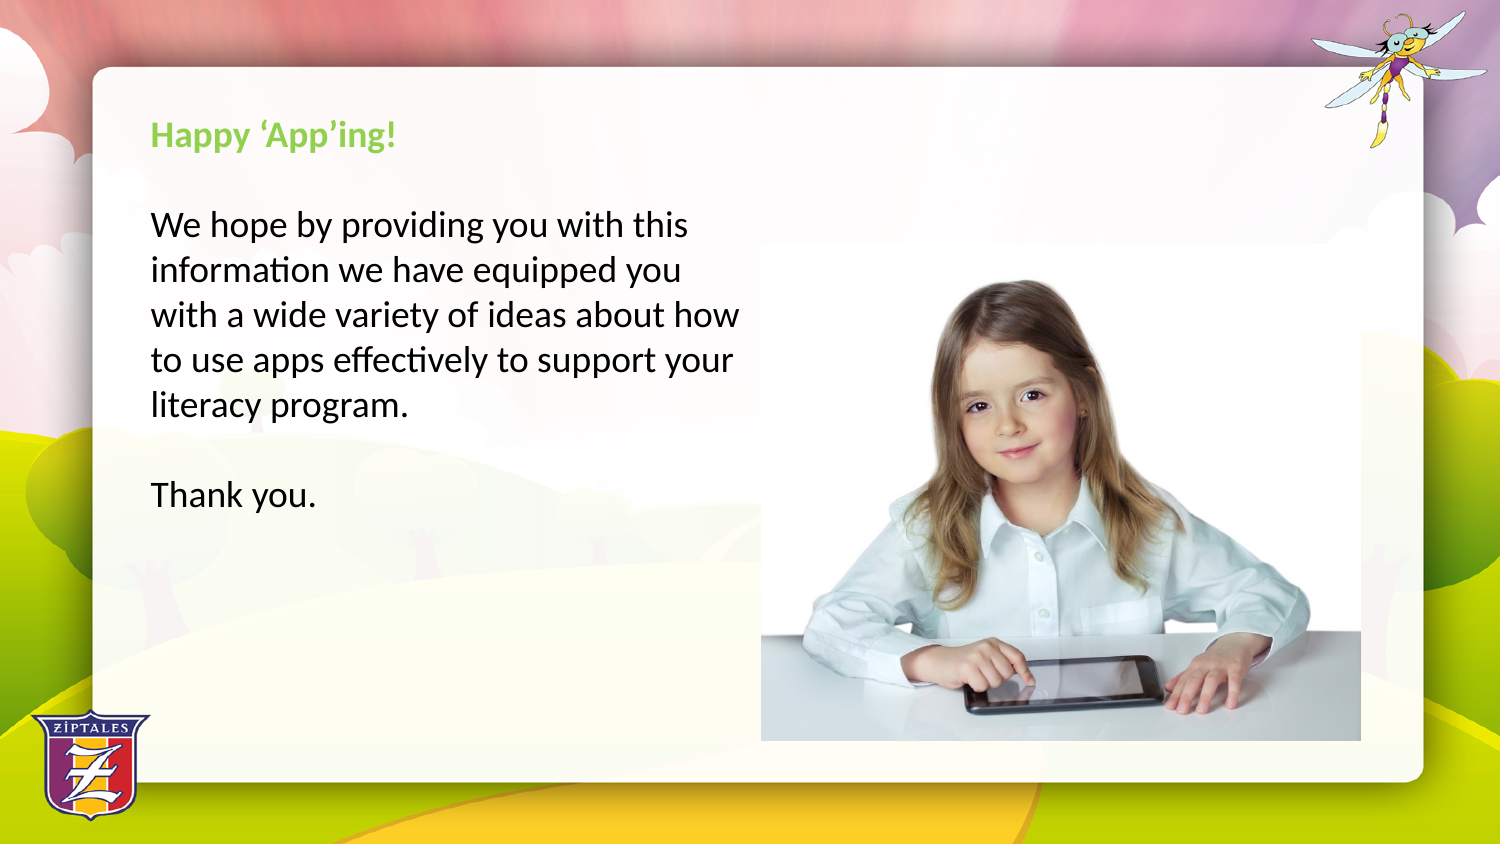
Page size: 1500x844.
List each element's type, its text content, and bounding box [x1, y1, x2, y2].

text_box Happy ‘App’ing! We hope by providing you with this information we have equipped you with a wide variety of ideas about how to use apps effectively to support your literacy program. Thank you. [135, 102, 762, 523]
picture [0, 0, 1500, 844]
